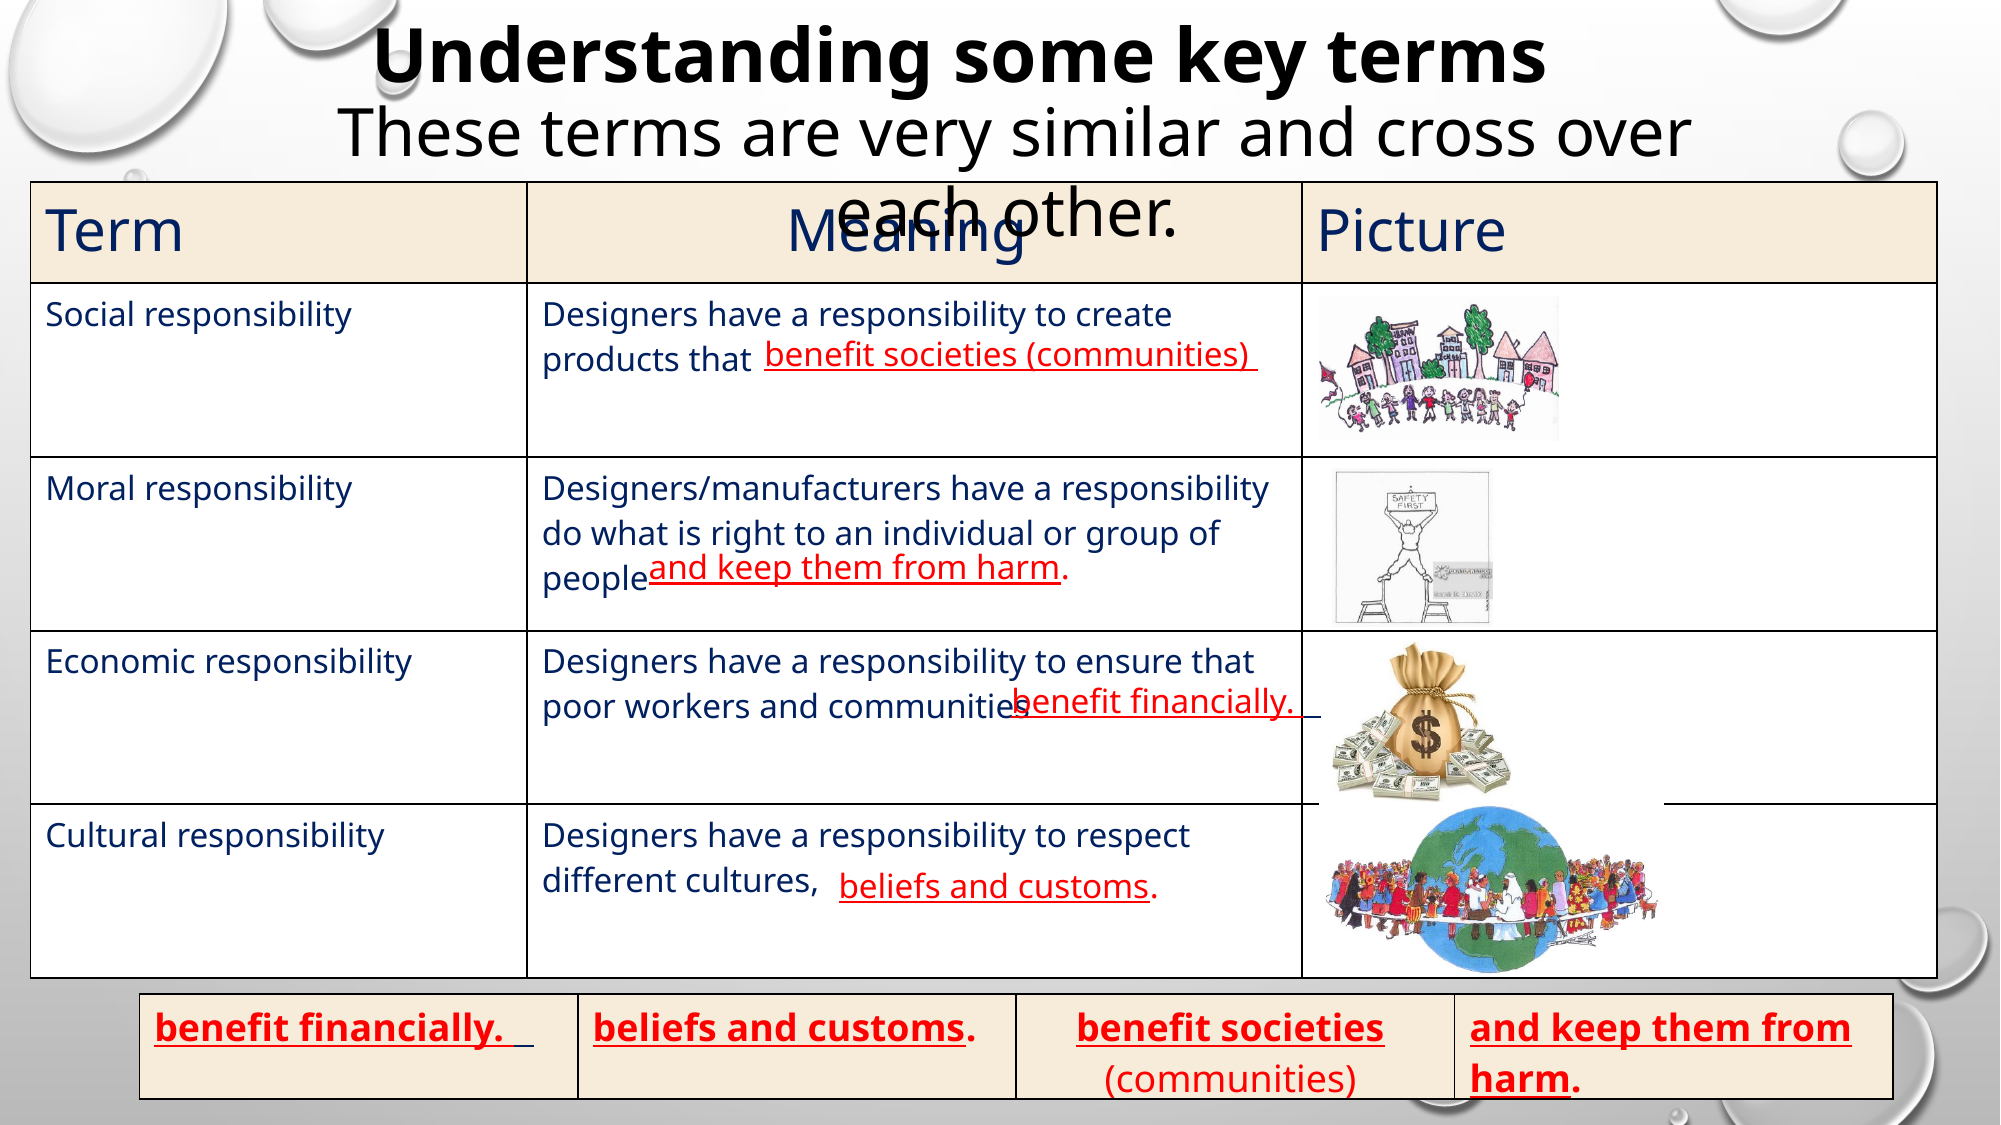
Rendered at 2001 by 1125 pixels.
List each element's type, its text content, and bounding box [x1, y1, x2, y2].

table_cell [1303, 284, 1936, 456]
text_box and keep them from harm. [633, 538, 1169, 594]
text_box benefit financially. [996, 672, 1326, 727]
picture [0, 0, 2000, 1125]
table_header Meaning [528, 257, 1301, 282]
table_cell Designers have a responsibility to create products that [528, 284, 1301, 456]
table_cell Designers have a responsibility to respect different cultures, [528, 805, 1301, 977]
table_cell Designers/manufacturers have a responsibility do what is right to an individual or group of people [528, 458, 1301, 630]
table_cell [1666, 805, 1936, 977]
table_cell [1303, 458, 1936, 630]
picture [1332, 468, 1493, 627]
text_box beliefs and customs. [823, 857, 1262, 912]
table_header benefit financially. [140, 995, 577, 1098]
table_cell Economic responsibility [31, 632, 526, 803]
table_cell [1303, 805, 1316, 977]
picture [1319, 296, 1559, 441]
text_box These terms are very similar and cross over each other. [247, 81, 1785, 257]
text_box Understanding some key terms [356, 0, 1583, 81]
table_cell Designers have a responsibility to ensure that poor workers and communities [528, 632, 1301, 803]
table_header and keep them from harm. [1455, 995, 1892, 1098]
table_header Picture [1303, 183, 1936, 282]
table_cell Moral responsibility [31, 458, 526, 630]
table_header beliefs and customs. [579, 995, 1015, 1098]
table_header benefit societies (communities) [1017, 995, 1454, 1098]
picture [1319, 642, 1665, 977]
text_box benefit societies (communities) [704, 321, 1313, 381]
table_cell Cultural responsibility [31, 805, 526, 977]
table_cell Social responsibility [31, 284, 526, 456]
table_cell [1303, 632, 1936, 803]
table_header Term [31, 183, 526, 282]
